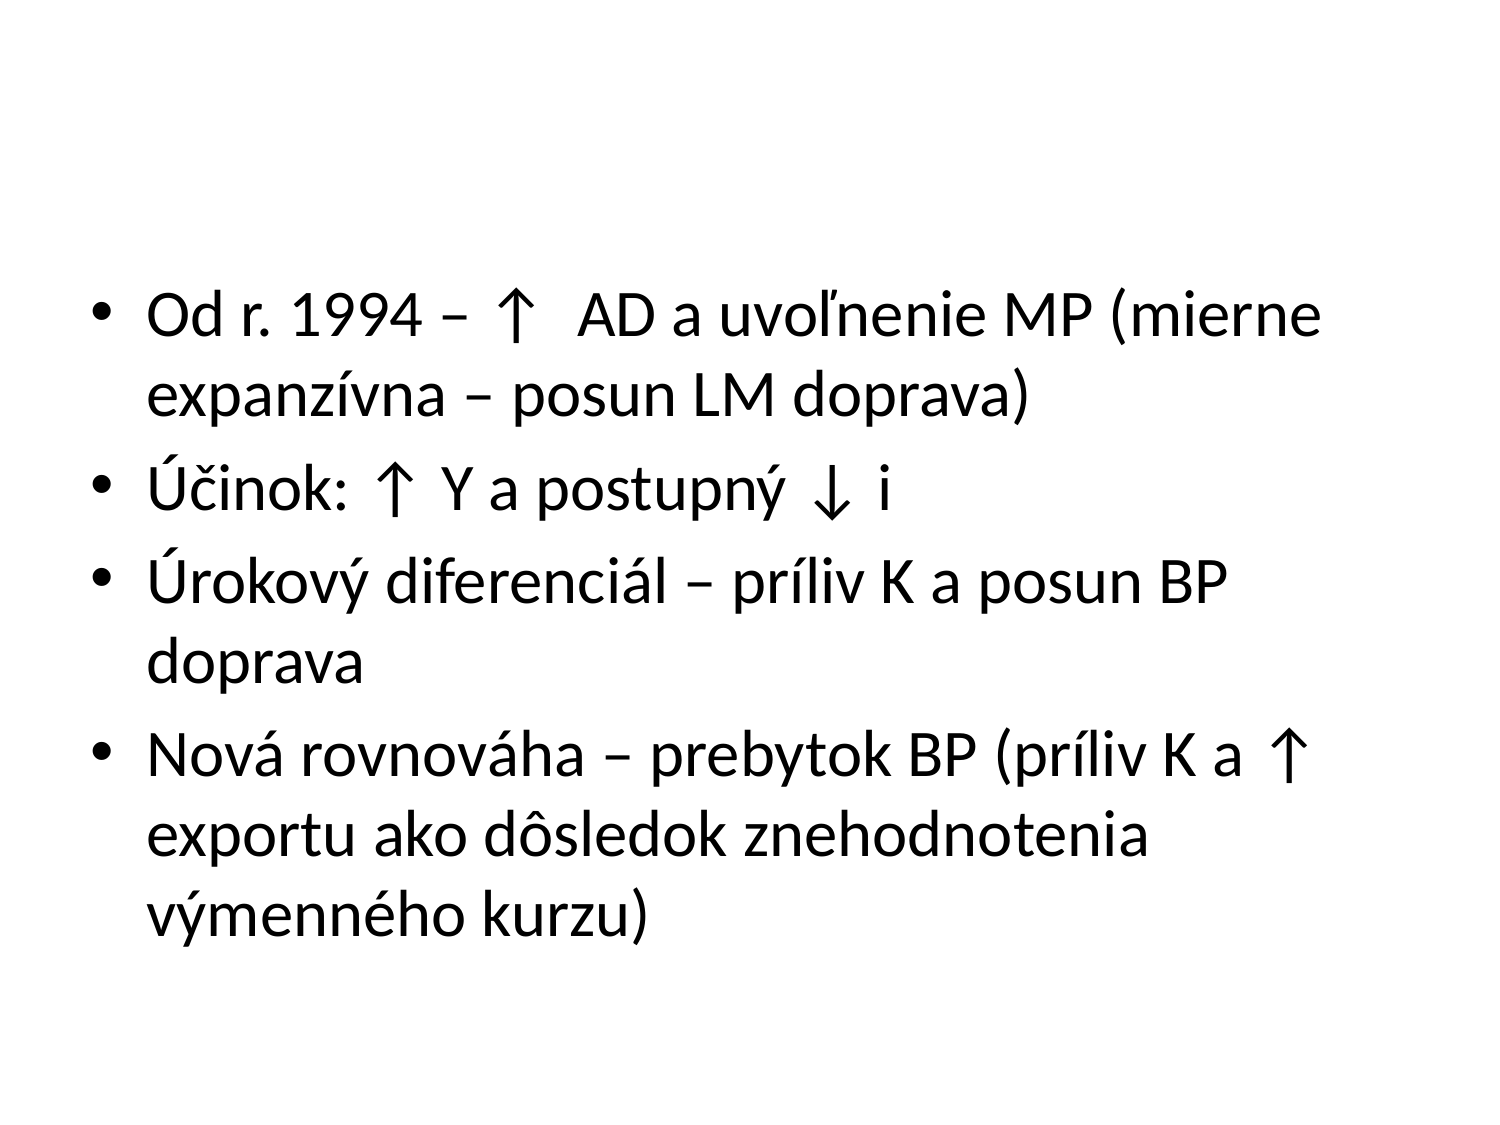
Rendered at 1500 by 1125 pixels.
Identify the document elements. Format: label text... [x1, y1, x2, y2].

list Od r. 1994 – ↑ AD a uvoľnenie MP (mierne expanzívna – posun LM doprava) Účinok: ↑ Y a postupný ↓ i Úrokový diferenciál – príliv K a posun BP doprava Nová rovnováha – prebytok BP (príliv K a ↑ exportu ako dôsledok znehodnotenia výmenného kurzu) [75, 262, 1425, 1005]
